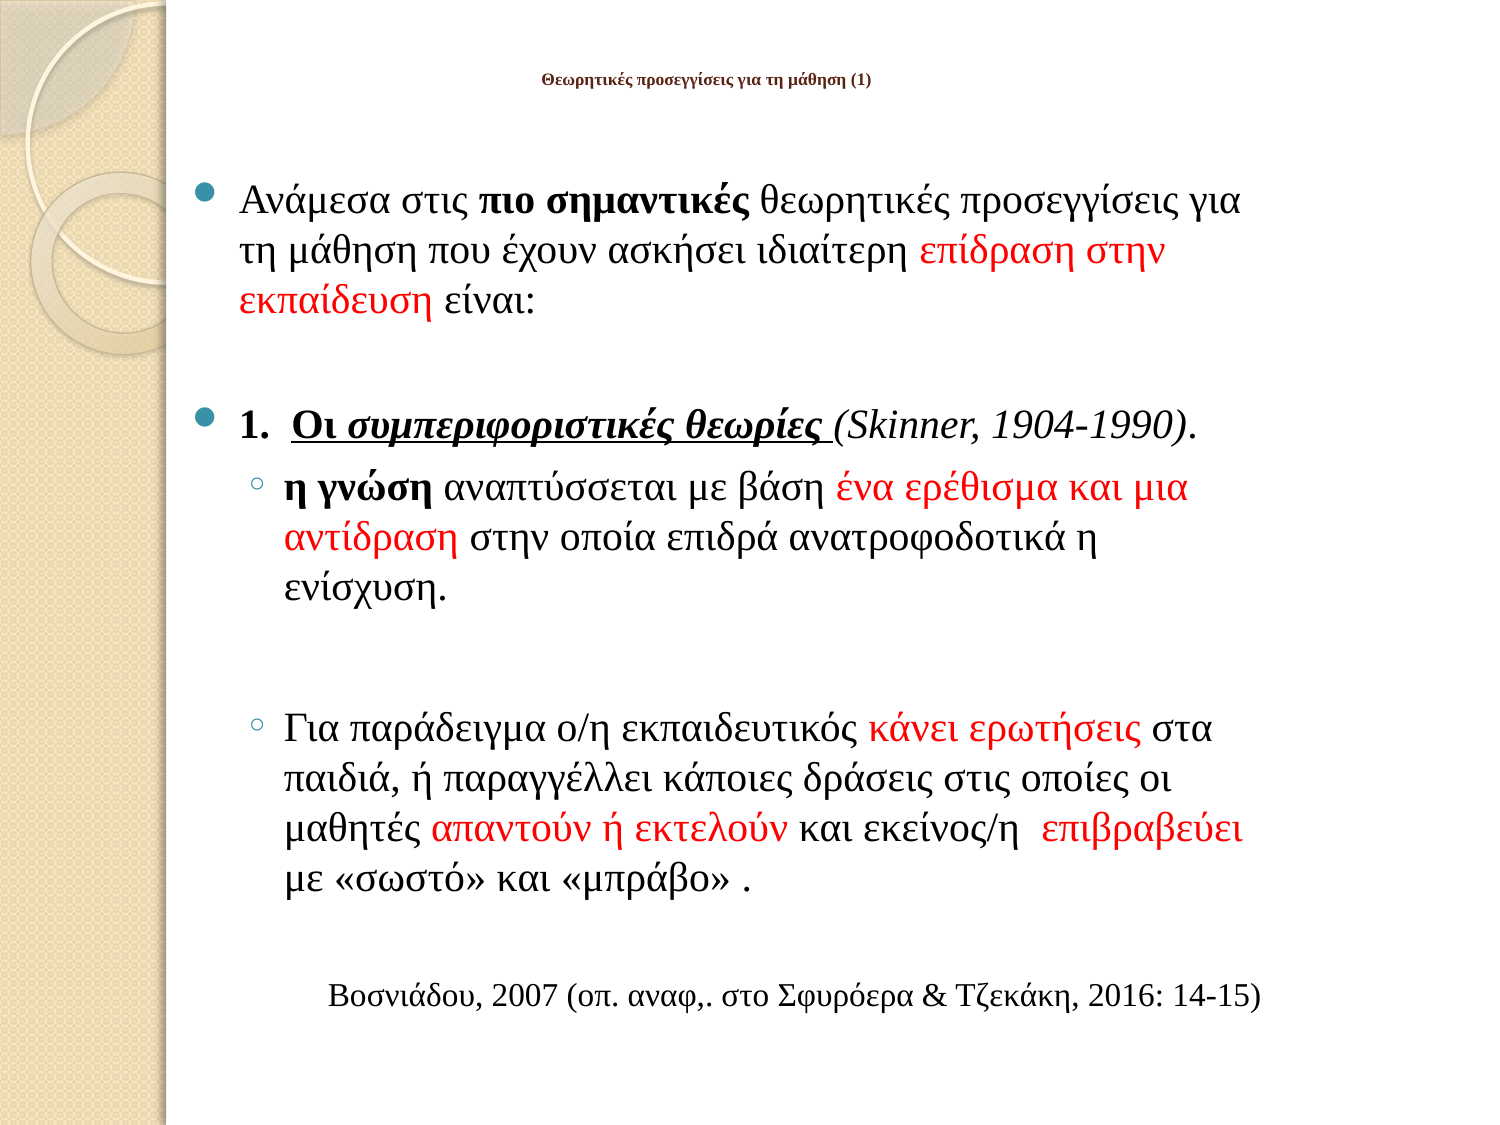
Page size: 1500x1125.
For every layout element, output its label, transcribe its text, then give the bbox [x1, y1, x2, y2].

list Ανάμεσα στις πιο σημαντικές θεωρητικές προσεγγίσεις για τη μάθηση που έχουν ασκήσει ιδιαίτερη επίδραση στην εκπαίδευση είναι: 1. Οι συμπεριφοριστικές θεωρίες (Skinner, 1904-1990). η γνώση αναπτύσσεται με βάση ένα ερέθισμα και μια αντίδραση στην οποία επιδρά ανατροφοδοτικά η ενίσχυση. Για παράδειγμα ο/η εκπαιδευτικός κάνει ερωτήσεις στα παιδιά, ή παραγγέλλει κάποιες δράσεις στις οποίες οι μαθητές απαντούν ή εκτελούν και εκείνος/η επιβραβεύει με «σωστό» και «μπράβο» . Βοσνιάδου, 2007 (οπ. αναφ,. στο Σφυρόερα & Τζεκάκη, 2016: 14-15) [164, 164, 1278, 1102]
title Θεωρητικές προσεγγίσεις για τη μάθηση (1) [128, 23, 1289, 118]
